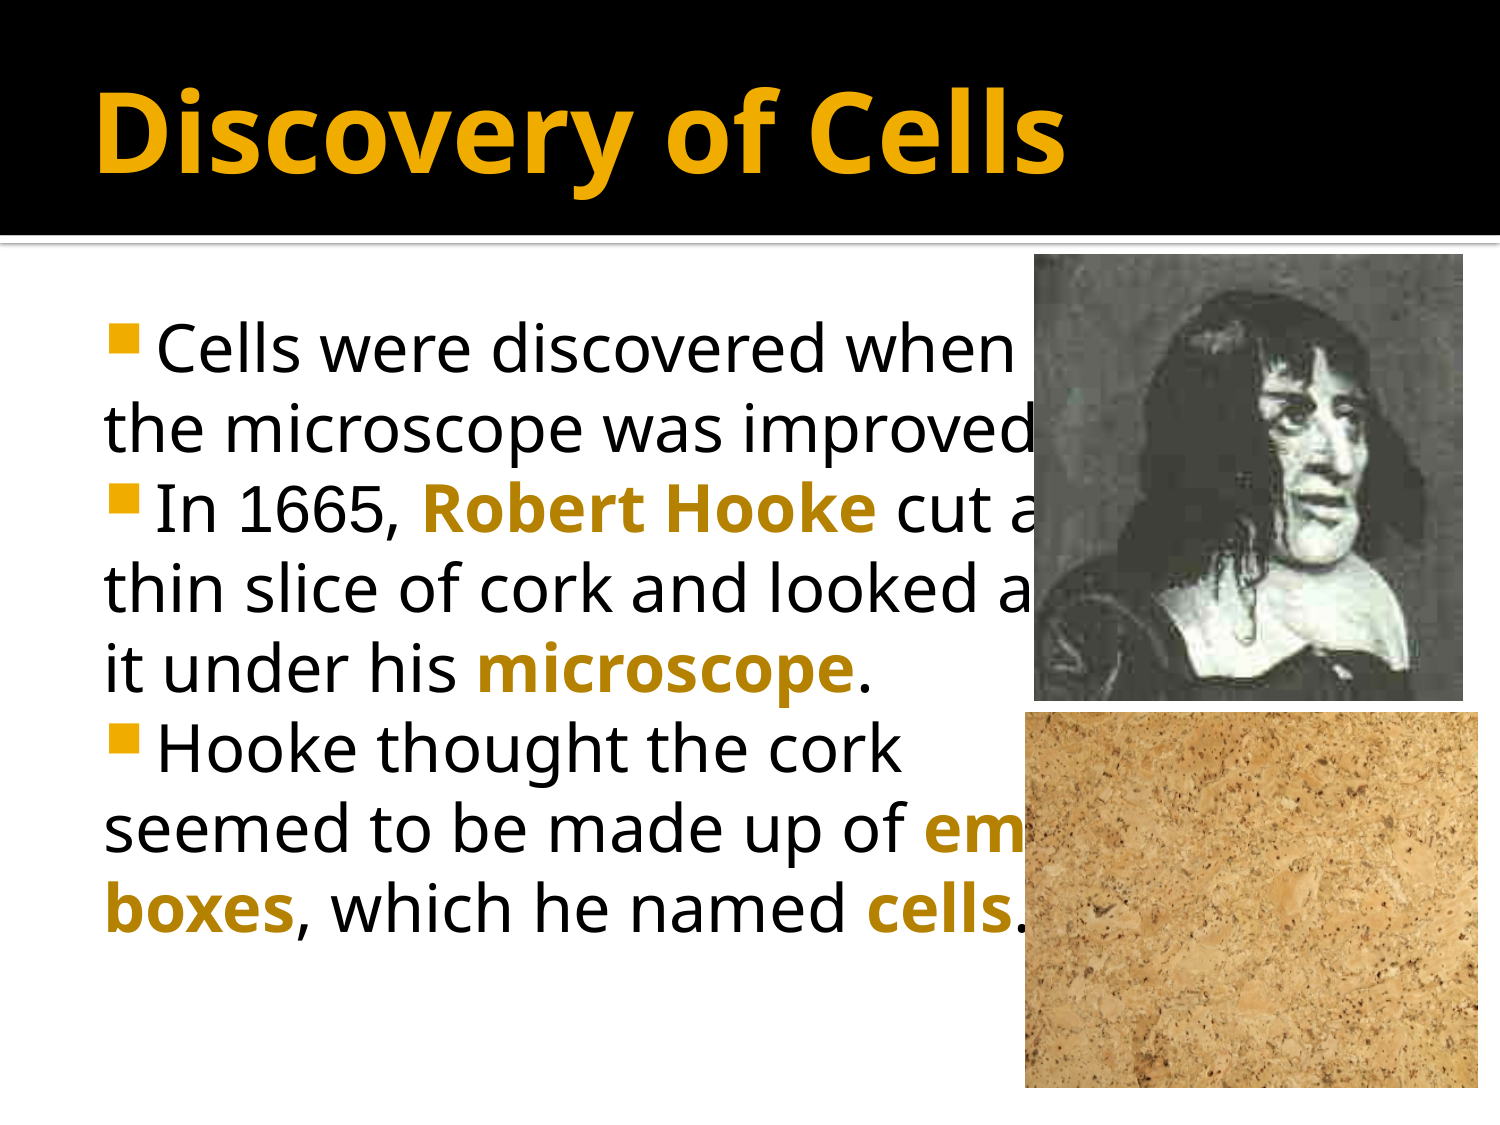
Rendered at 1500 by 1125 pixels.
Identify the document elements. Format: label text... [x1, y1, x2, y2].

picture [1024, 712, 1478, 1088]
picture [1034, 254, 1463, 702]
title Discovery of Cells [75, 25, 1425, 231]
list Cells were discovered when the microscope was improved. In 1665, Robert Hooke cut a thin slice of cork and looked at it under his microscope. Hooke thought the cork seemed to be made up of empty boxes, which he named cells. [74, 290, 1034, 1051]
